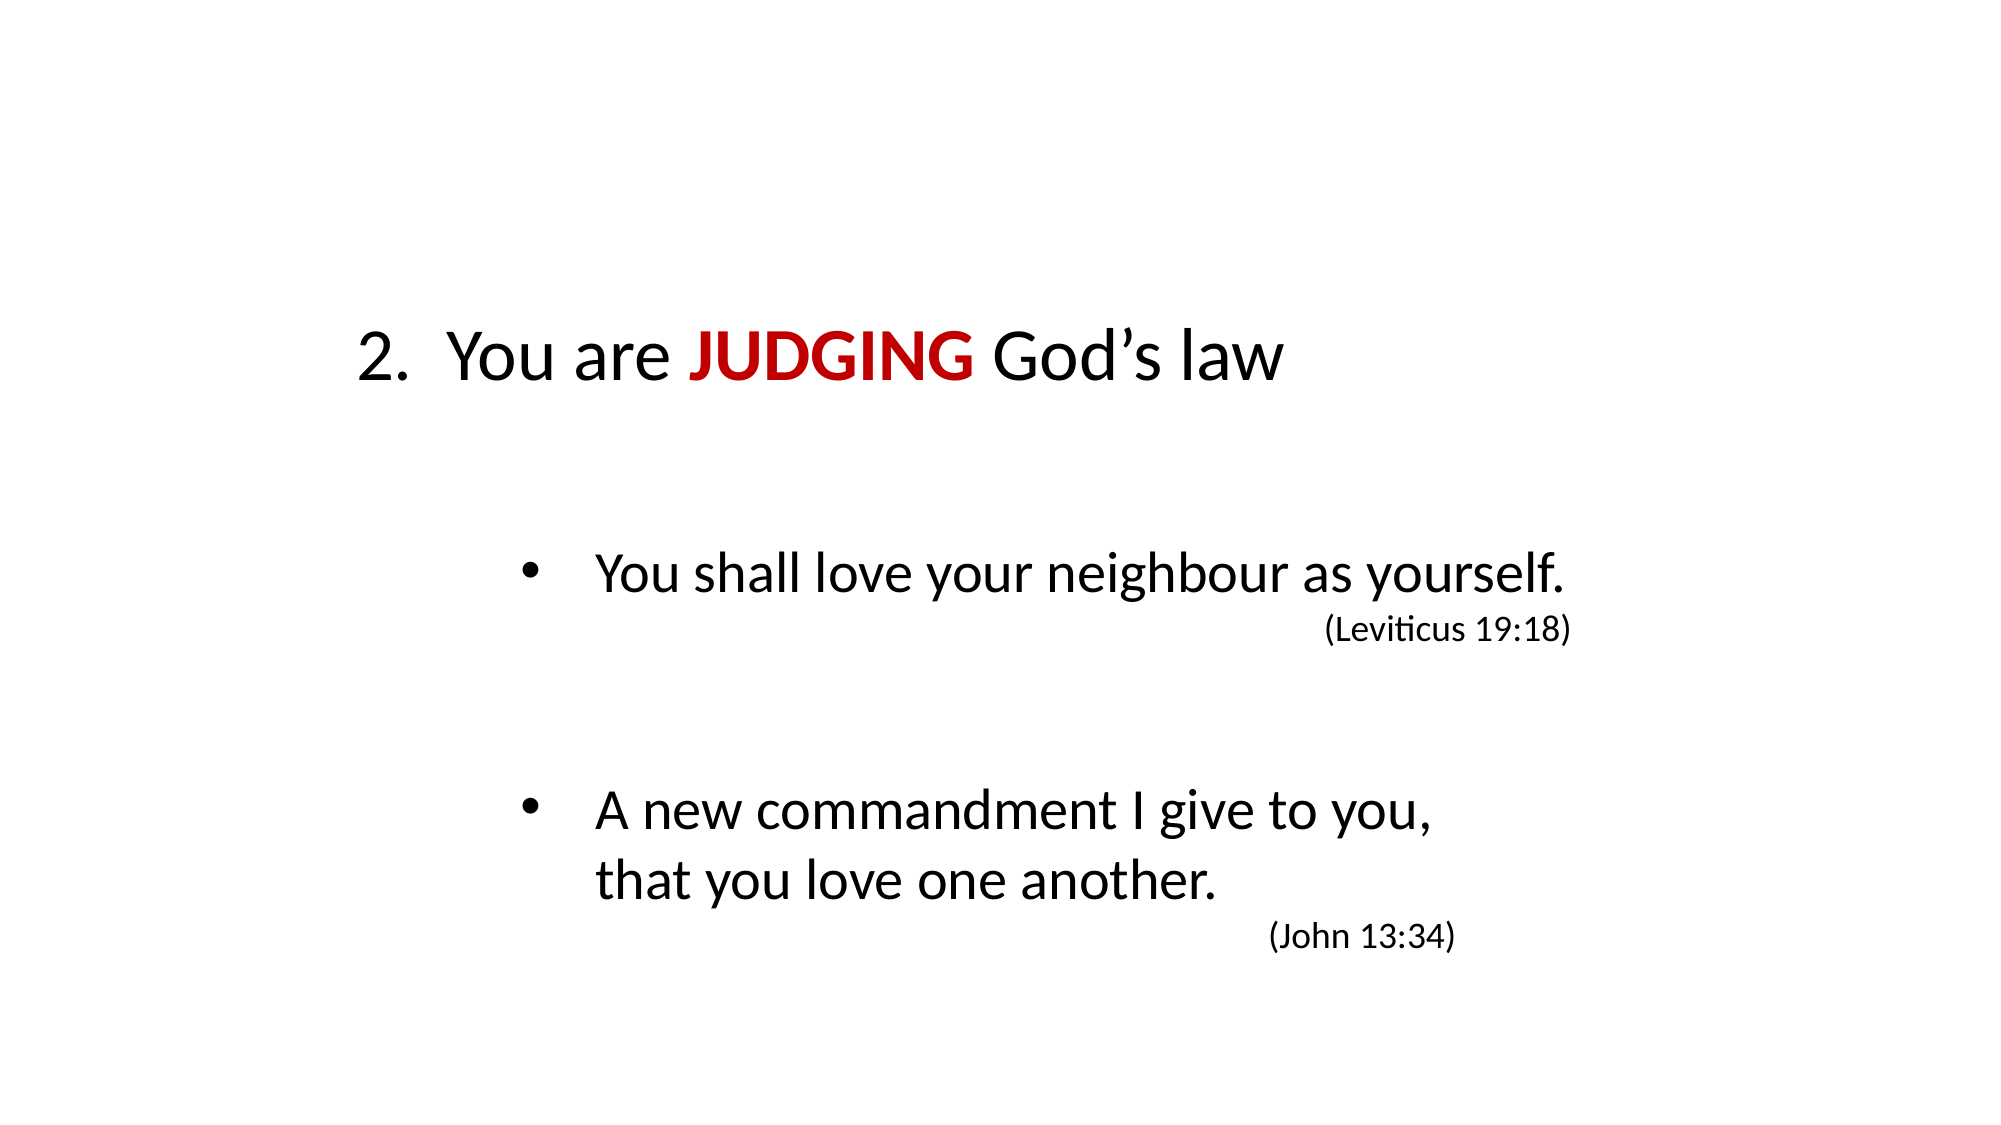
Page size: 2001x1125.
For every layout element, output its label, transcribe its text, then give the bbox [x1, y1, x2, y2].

text_box 2. You are JUDGING God’s law [341, 297, 1318, 403]
text_box You shall love your neighbour as yourself. (Leviticus 19:18) [505, 526, 1587, 657]
text_box A new commandment I give to you, that you love one another. (John 13:34) [505, 763, 1472, 964]
